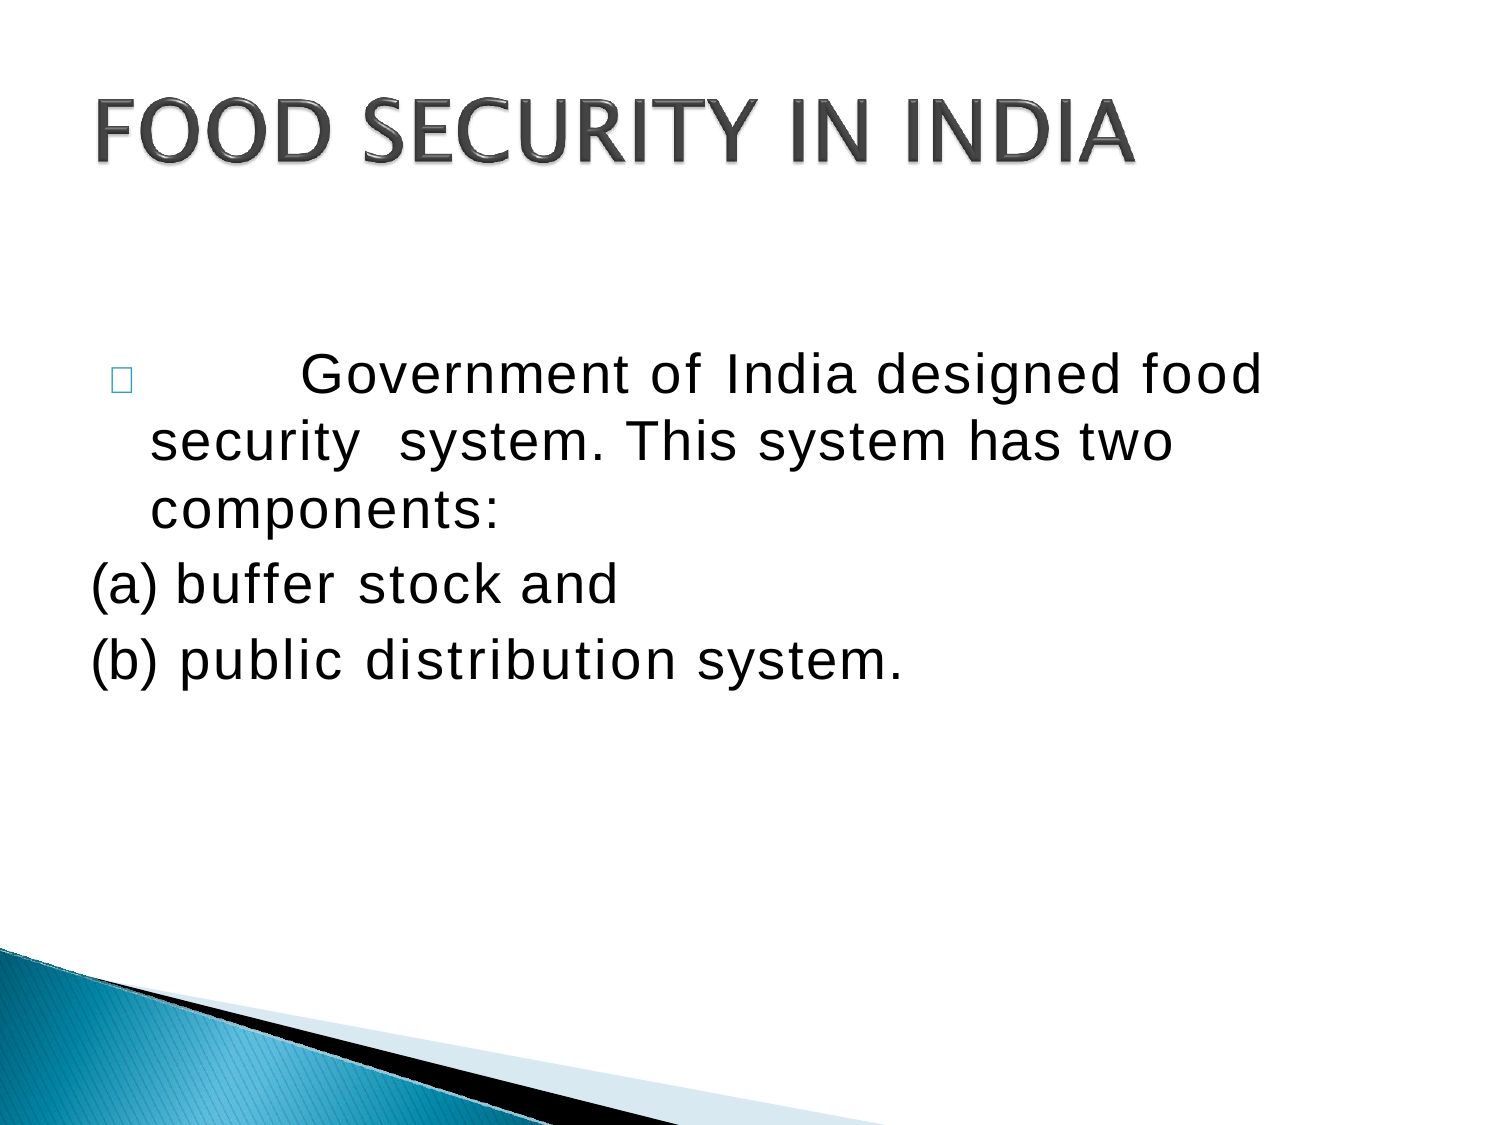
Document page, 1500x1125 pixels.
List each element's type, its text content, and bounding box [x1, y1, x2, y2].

text_box [95, 97, 1137, 168]
picture [0, 948, 558, 1125]
text_box  Government of India designed food security system. This system has two components: buffer stock and public distribution system. [87, 334, 1368, 691]
